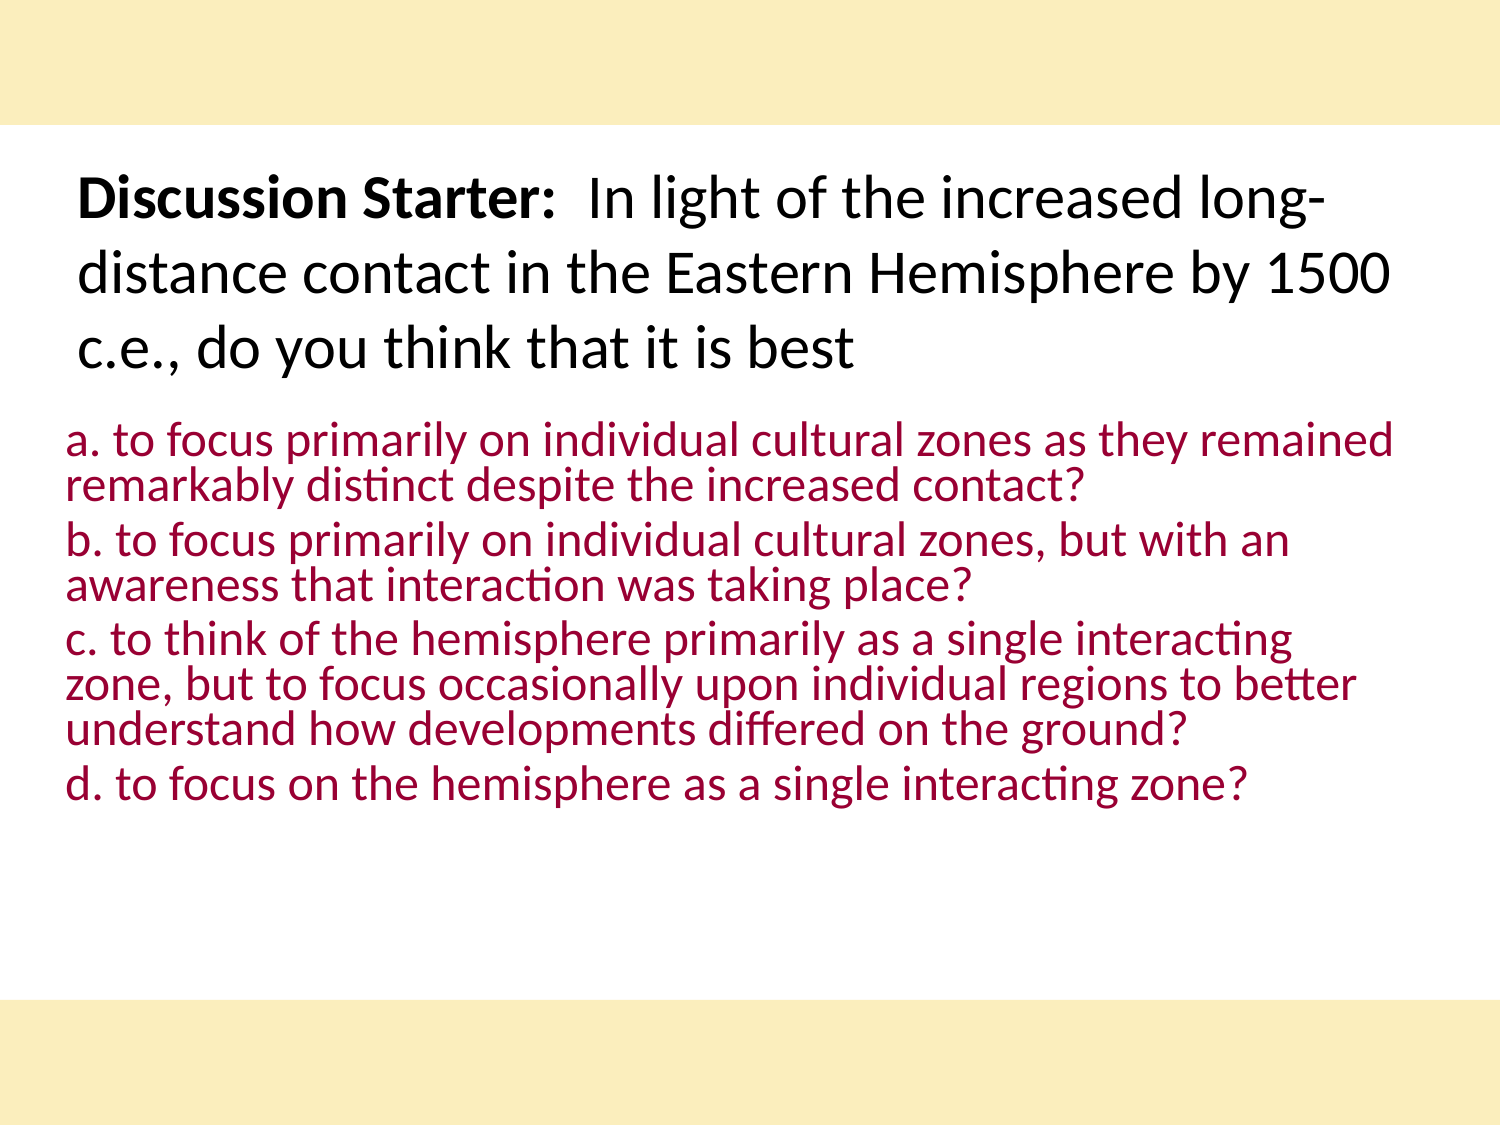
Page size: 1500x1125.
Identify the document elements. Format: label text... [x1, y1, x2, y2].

text_box [0, 999, 1500, 1125]
text_box [0, 0, 1500, 125]
subtitle a. to focus primarily on individual cultural zones as they remained remarkably distinct despite the increased contact? b. to focus primarily on individual cultural zones, but with an awareness that interaction was taking place? c. to think of the hemisphere primarily as a single interacting zone, but to focus occasionally upon individual regions to better understand how developments differed on the ground? d. to focus on the hemisphere as a single interacting zone? [50, 412, 1413, 875]
title Discussion Starter: In light of the increased long-distance contact in the Eastern Hemisphere by 1500 c.e., do you think that it is best [62, 125, 1463, 413]
